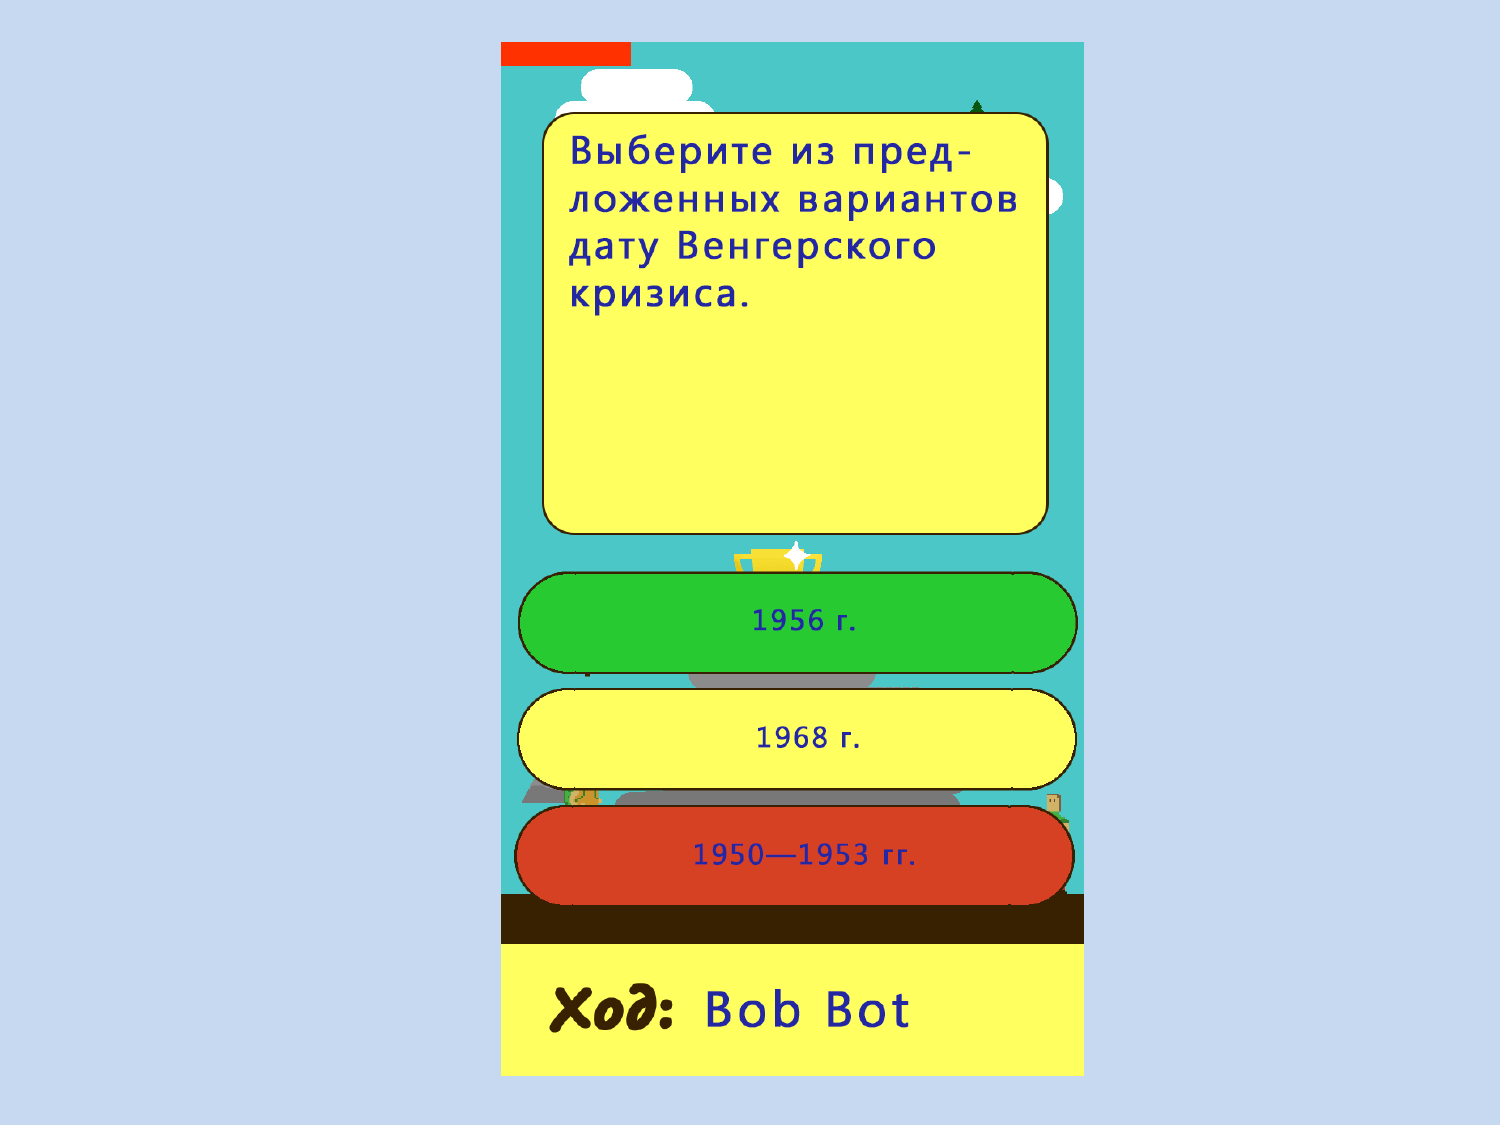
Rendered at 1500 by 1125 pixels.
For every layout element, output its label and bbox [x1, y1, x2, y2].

picture [501, 42, 1084, 1077]
